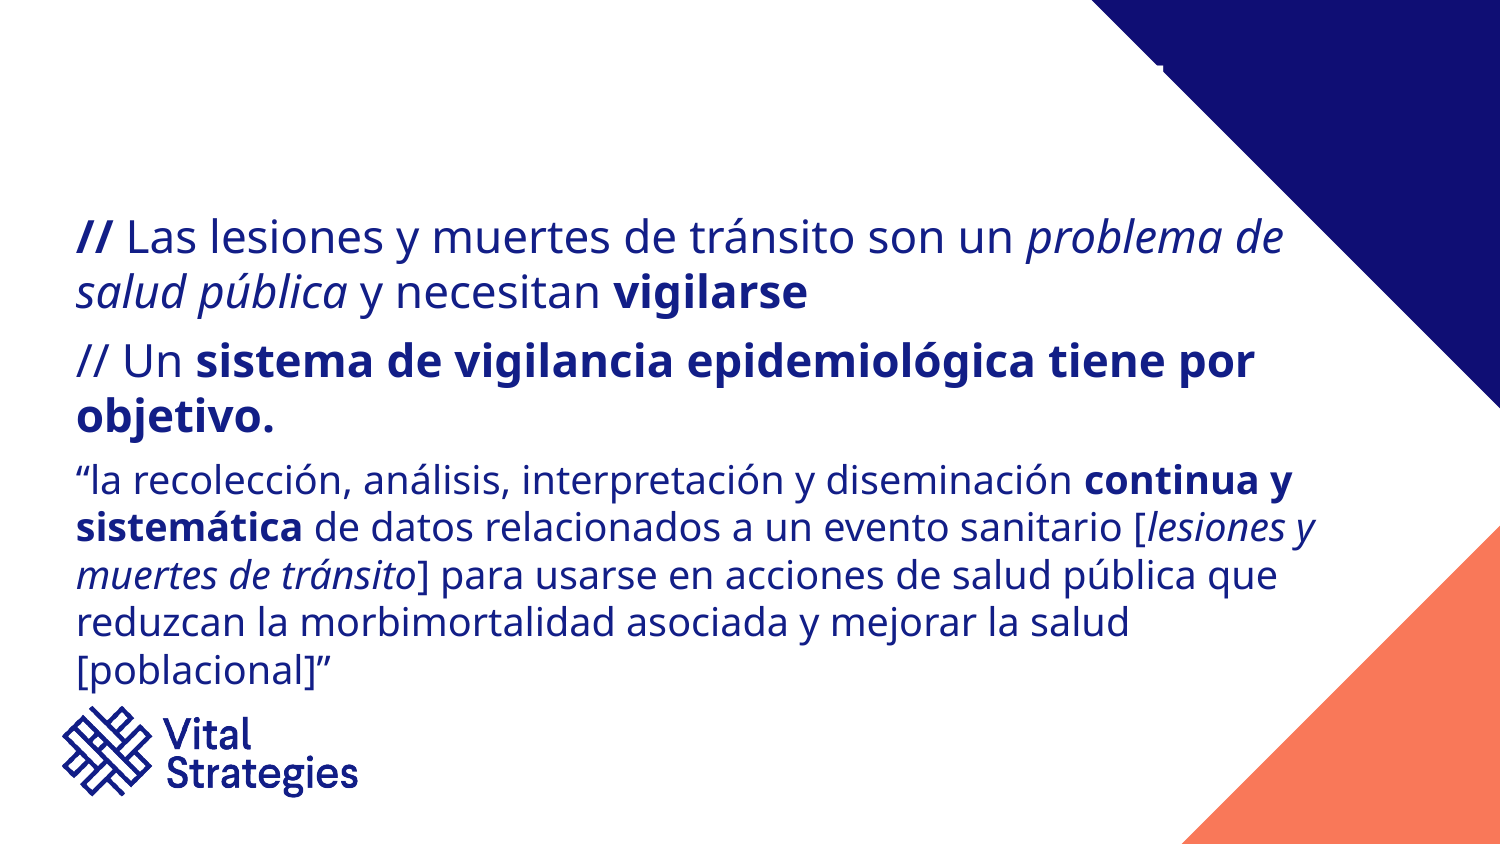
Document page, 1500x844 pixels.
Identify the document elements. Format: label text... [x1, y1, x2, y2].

picture [31, 675, 394, 827]
text_box Sistemas de datos de seguridad vial [42, 44, 1456, 142]
text_box // Las lesiones y muertes de tránsito son un problema de salud pública y necesitan vigilarse // Un sistema de vigilancia epidemiológica tiene por objetivo. “la recolección, análisis, interpretación y diseminación continua y sistemática de datos relacionados a un evento sanitario [lesiones y muertes de tránsito] para usarse en acciones de salud pública que reduzcan la morbimortalidad asociada y mejorar la salud [poblacional]” [60, 192, 1366, 707]
